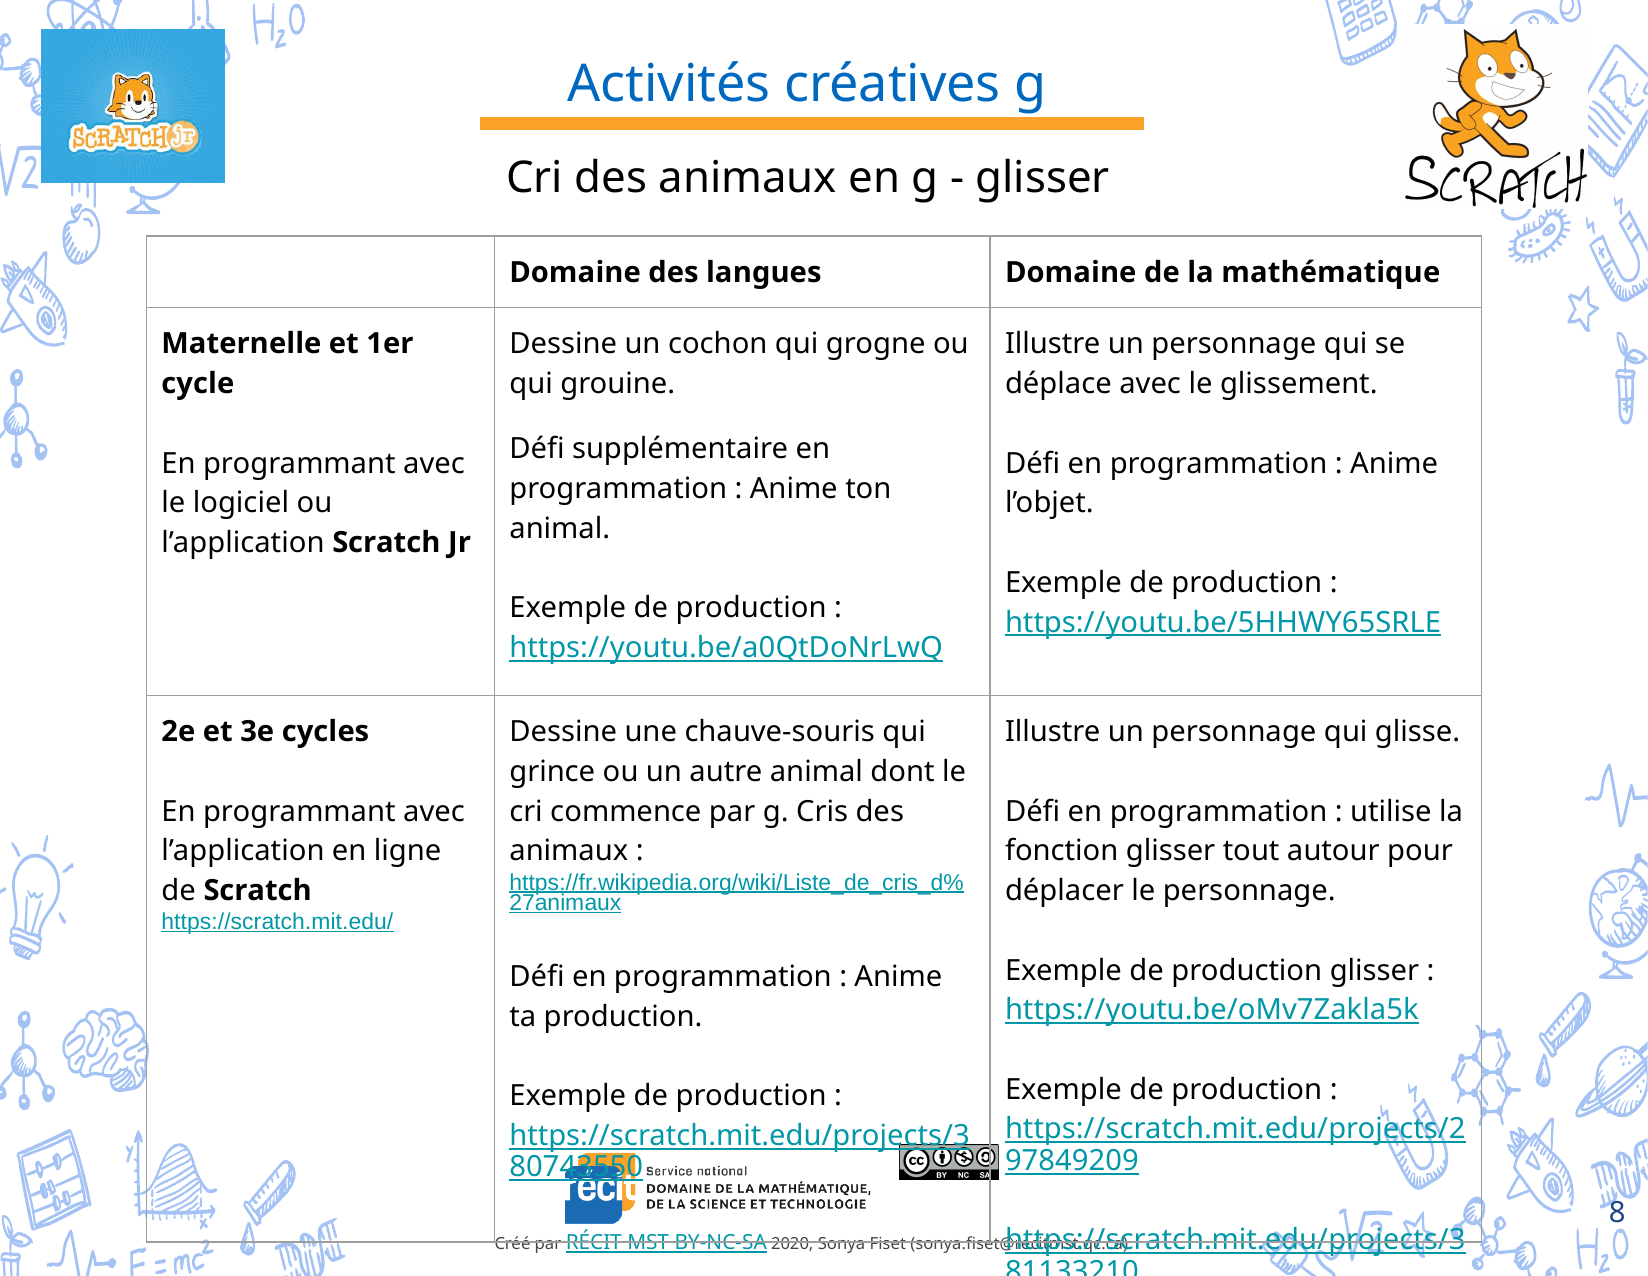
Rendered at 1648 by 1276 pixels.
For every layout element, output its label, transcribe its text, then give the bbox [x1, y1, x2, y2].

table_cell Dessine une chauve-souris qui grince ou un autre animal dont le cri commence par g. Cris des animaux : https://fr.wikipedia.org/wiki/Liste_de_cris_d%27animaux Défi en programmation : Anime ta production. Exemple de production : https://scratch.mit.edu/projects/380743550 [495, 696, 989, 1143]
table_cell Illustre un personnage qui glisse. Défi en programmation : utilise la fonction glisser tout autour pour déplacer le personnage. Exemple de production glisser : https://youtu.be/oMv7Zakla5k Exemple de production : https://scratch.mit.edu/projects/297849209 https://scratch.mit.edu/projects/381133210 [991, 696, 1481, 1241]
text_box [386, 1144, 1238, 1269]
table_cell Maternelle et 1er cycle En programmant avec le logiciel ou l’application Scratch Jr [147, 308, 494, 695]
table_cell 2e et 3e cycles En programmant avec l’application en ligne de Scratch https://scratch.mit.edu/ [147, 696, 494, 1241]
table_header Domaine de la mathématique [991, 237, 1481, 307]
slide_number ‹#› [1541, 1177, 1641, 1276]
picture [40, 29, 225, 183]
picture [899, 1144, 999, 1180]
text_box Cri des animaux en g - glisser [361, 136, 1267, 235]
table_cell Illustre un personnage qui se déplace avec le glissement. Défi en programmation : Anime l’objet. Exemple de production : https://youtu.be/5HHWY65SRLE [991, 308, 1481, 695]
table_header Domaine des langues [495, 237, 989, 307]
table_header [147, 237, 494, 307]
picture [1403, 24, 1588, 209]
title Activités créatives g [470, 36, 1144, 125]
table_cell Dessine un cochon qui grogne ou qui grouine. Défi supplémentaire en programmation : Anime ton animal. Exemple de production : https://youtu.be/a0QtDoNrLwQ [495, 308, 989, 695]
